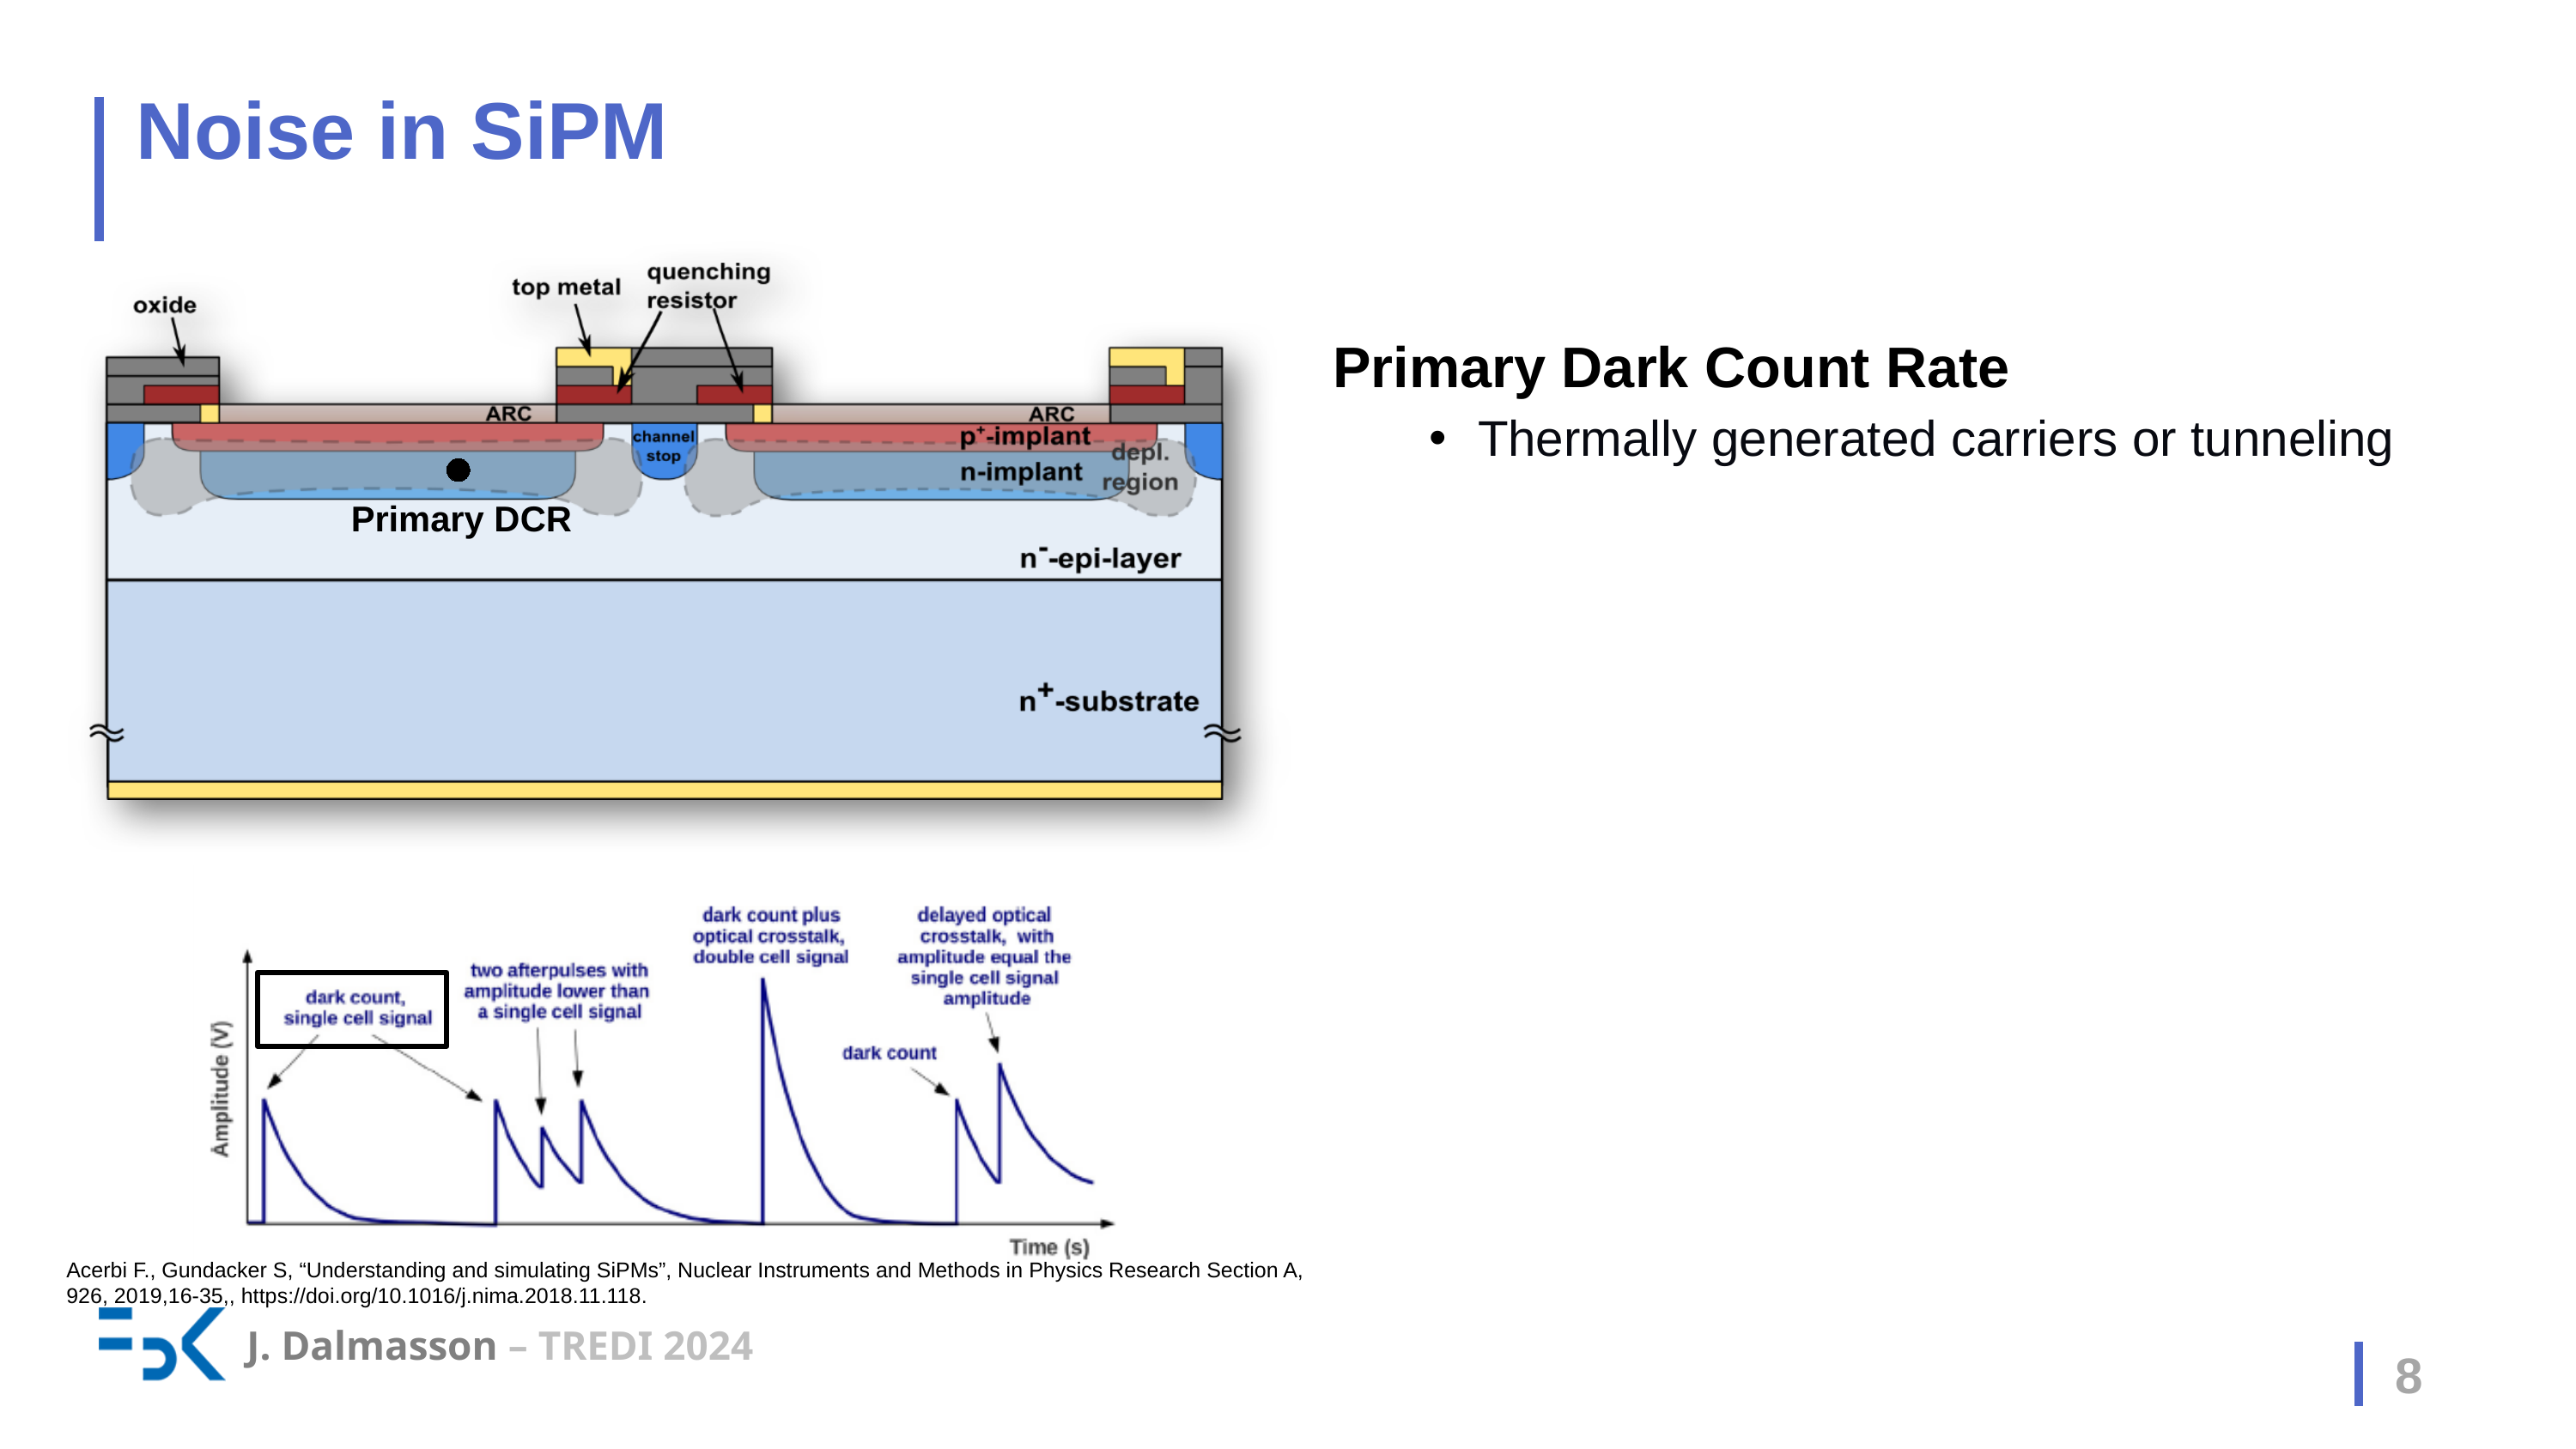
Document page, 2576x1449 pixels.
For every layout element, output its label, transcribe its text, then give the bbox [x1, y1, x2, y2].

picture [89, 262, 1242, 800]
text_box Acerbi F., Gundacker S, “Understanding and simulating SiPMs”, Nuclear Instruments and Methods in Physics Research Section A, 926, 2019,16-35,, https://doi.org/10.1016/j.nima.2018.11.118. [53, 1250, 1352, 1314]
picture [192, 865, 1139, 1271]
title Noise in SiPM [123, 72, 709, 173]
picture [99, 1314, 226, 1382]
text_box Primary Dark Count Rate Thermally generated carriers or tunneling [1320, 331, 2454, 1233]
